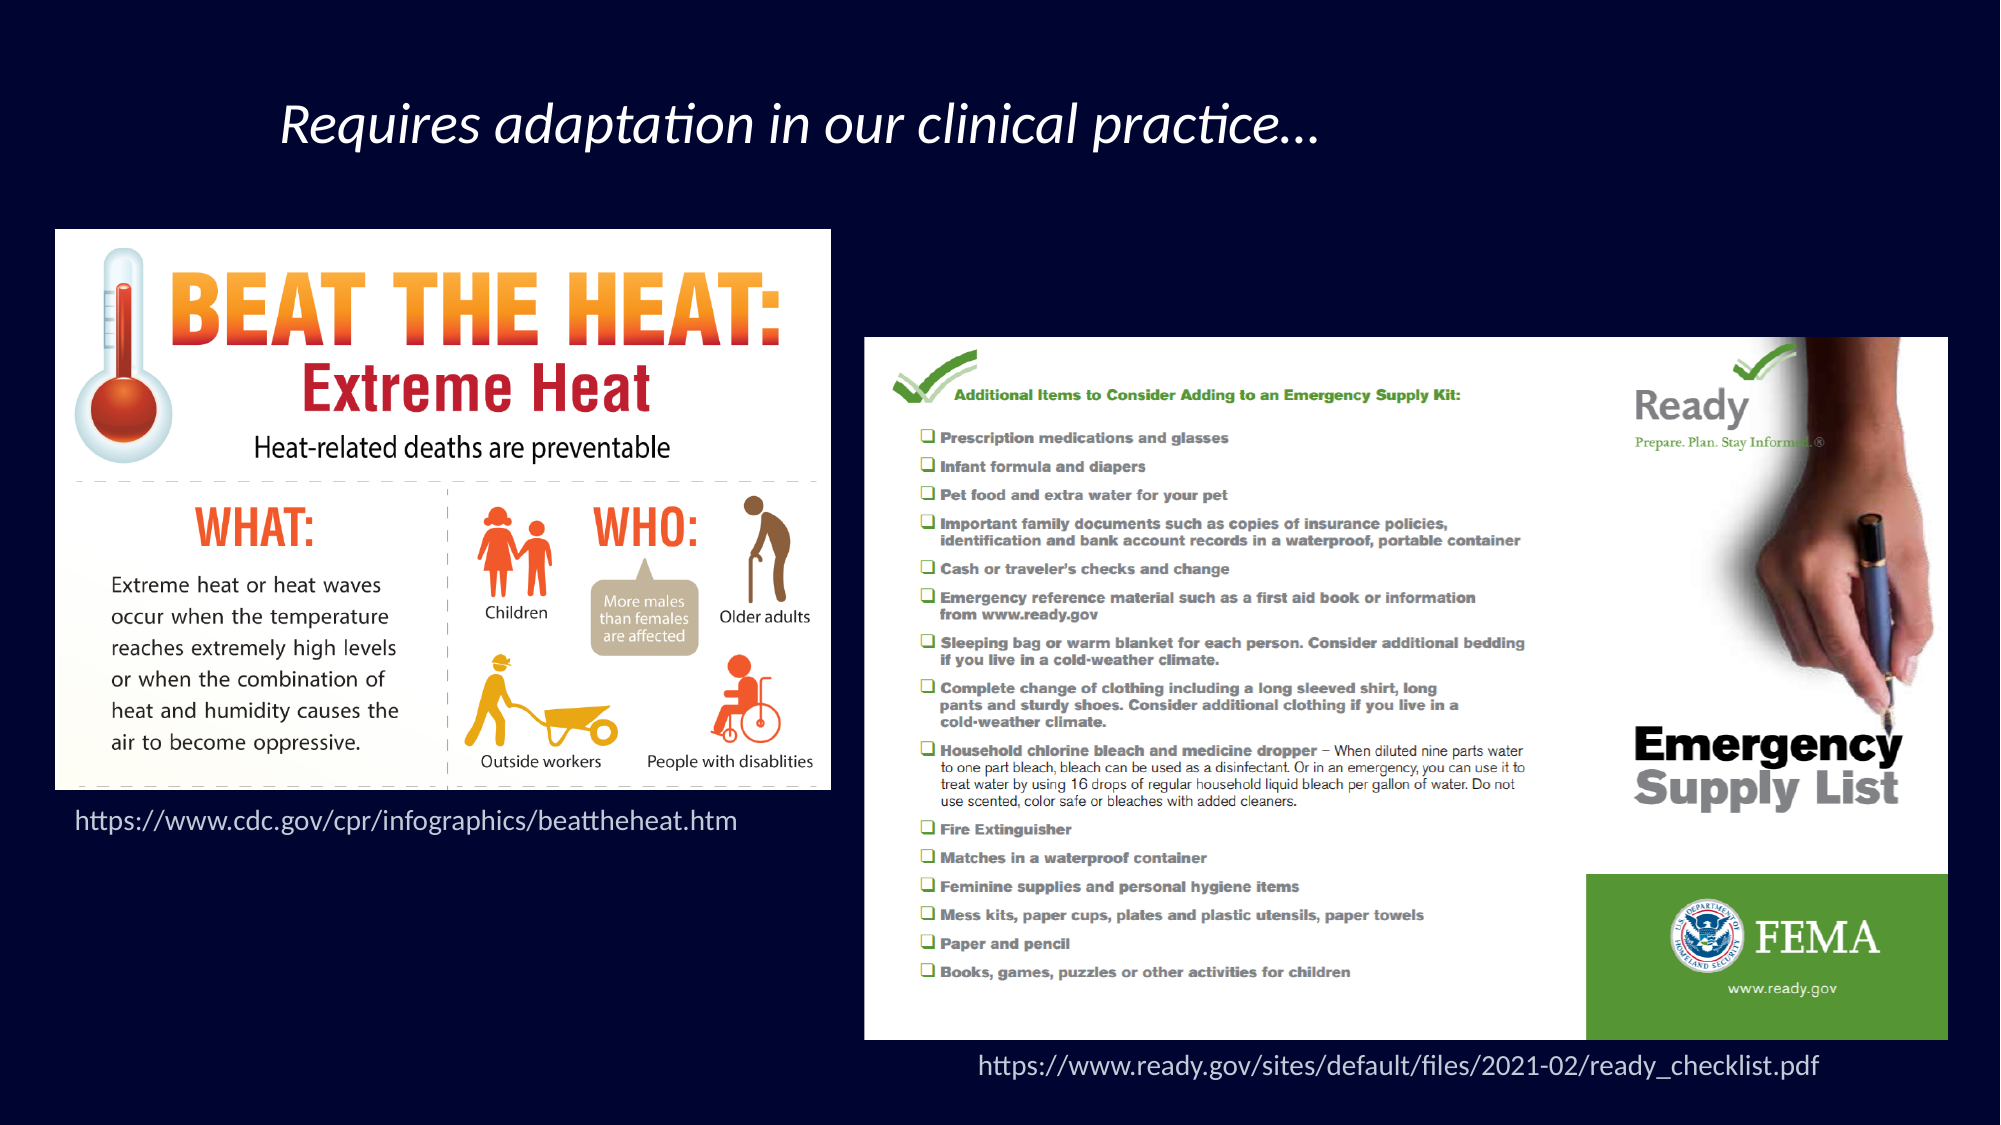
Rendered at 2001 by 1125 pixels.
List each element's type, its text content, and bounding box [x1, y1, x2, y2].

picture [864, 337, 1948, 1040]
text_box https://www.cdc.gov/cpr/infographics/beattheheat.htm [59, 794, 754, 845]
picture [55, 229, 831, 790]
text_box Requires adaptation in our clinical practice… [176, 78, 1424, 163]
text_box https://www.ready.gov/sites/default/files/2021-02/ready_checklist.pdf [963, 1039, 1963, 1089]
